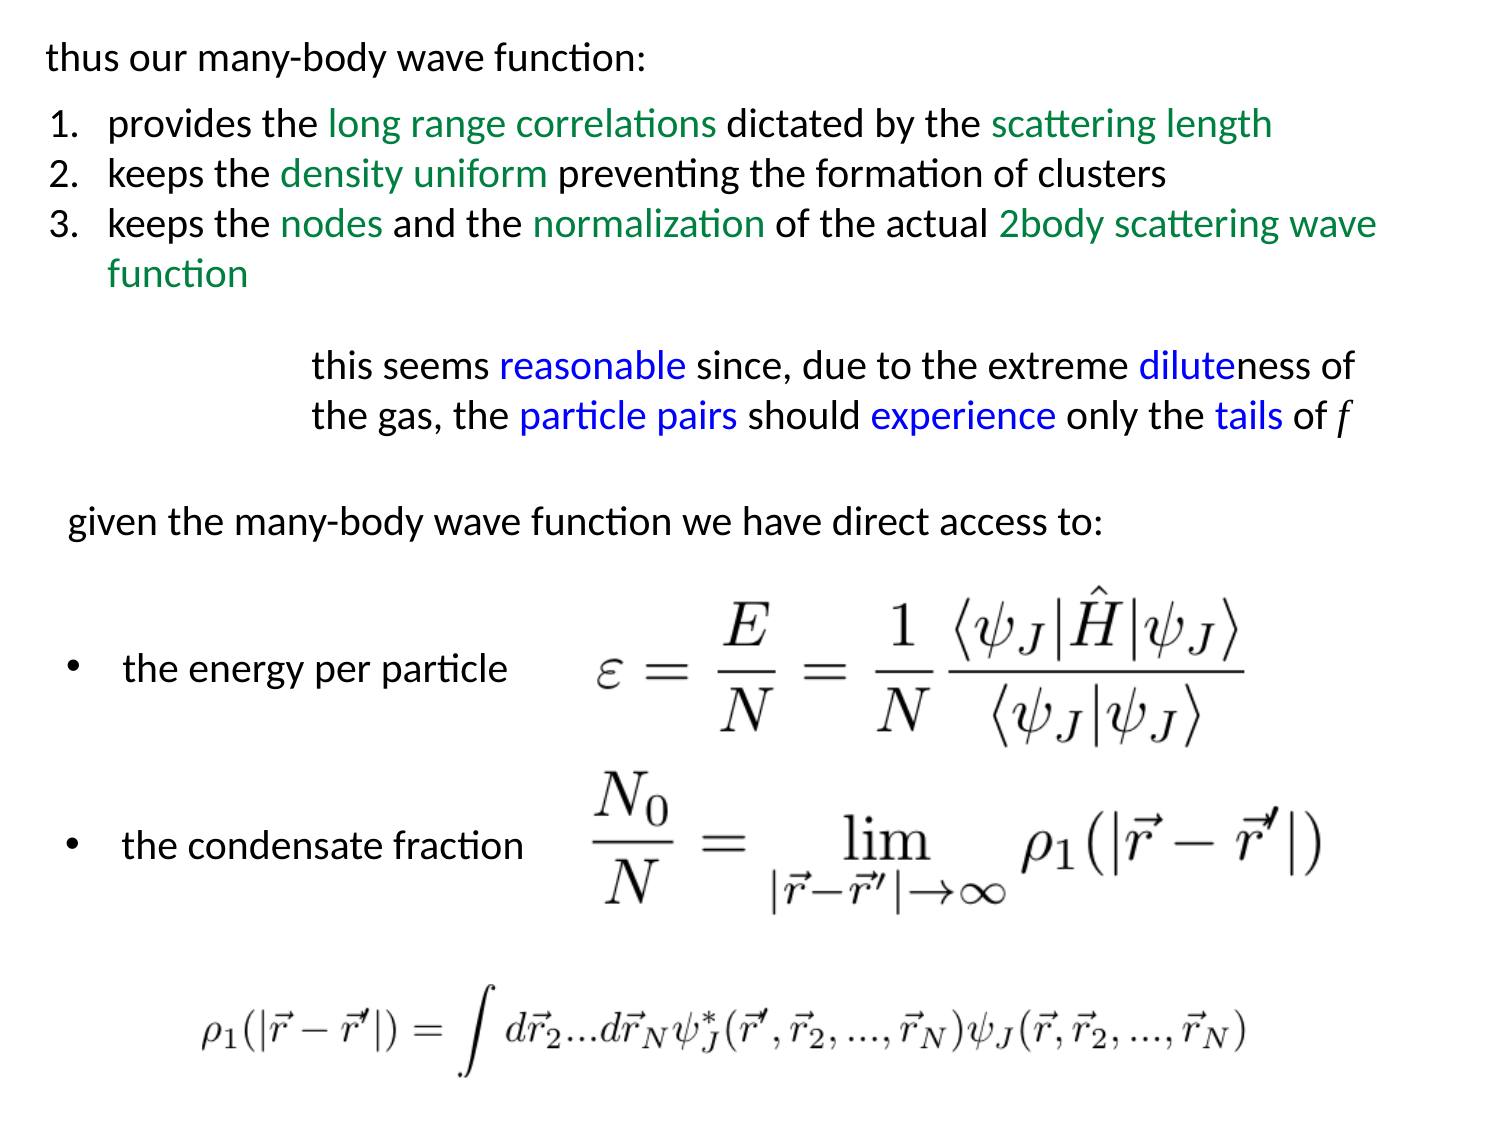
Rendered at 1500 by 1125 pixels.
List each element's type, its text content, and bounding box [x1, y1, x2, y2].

text_box provides the long range correlations dictated by the scattering length keeps the density uniform preventing the formation of clusters keeps the nodes and the normalization of the actual 2body scattering wave function [33, 88, 1500, 354]
text_box thus our many-body wave function: [30, 21, 672, 87]
text_box given the many-body wave function we have direct access to: [52, 486, 1120, 551]
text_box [50, 582, 1247, 749]
text_box this seems reasonable since, due to the extreme diluteness of the gas, the particle pairs should experience only the tails of f [296, 330, 1429, 446]
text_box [48, 769, 1322, 1079]
